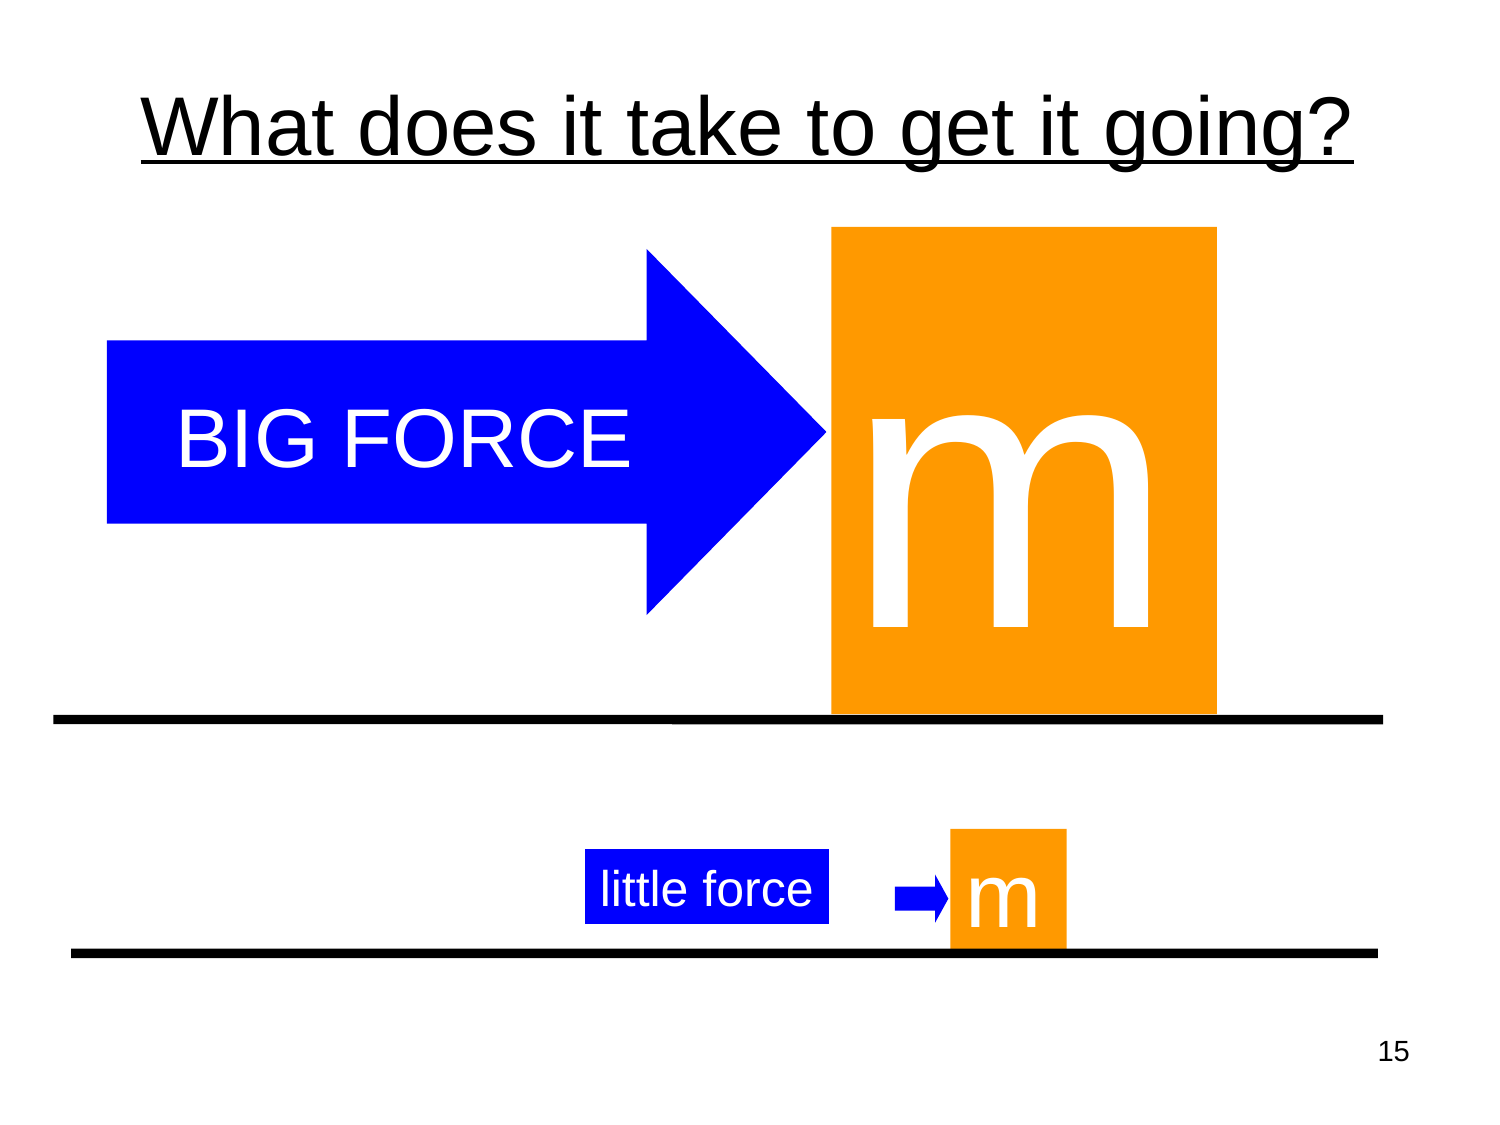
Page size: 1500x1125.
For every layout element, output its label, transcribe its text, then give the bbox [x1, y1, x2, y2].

text_box little force [585, 849, 829, 924]
slide_number 15 [1074, 1024, 1425, 1103]
text_box BIG FORCE [160, 376, 649, 492]
text_box [894, 874, 949, 923]
text_box m [950, 828, 1067, 953]
text_box [106, 248, 827, 616]
text_box m [831, 226, 1217, 715]
title What does it take to get it going? [72, 27, 1423, 216]
